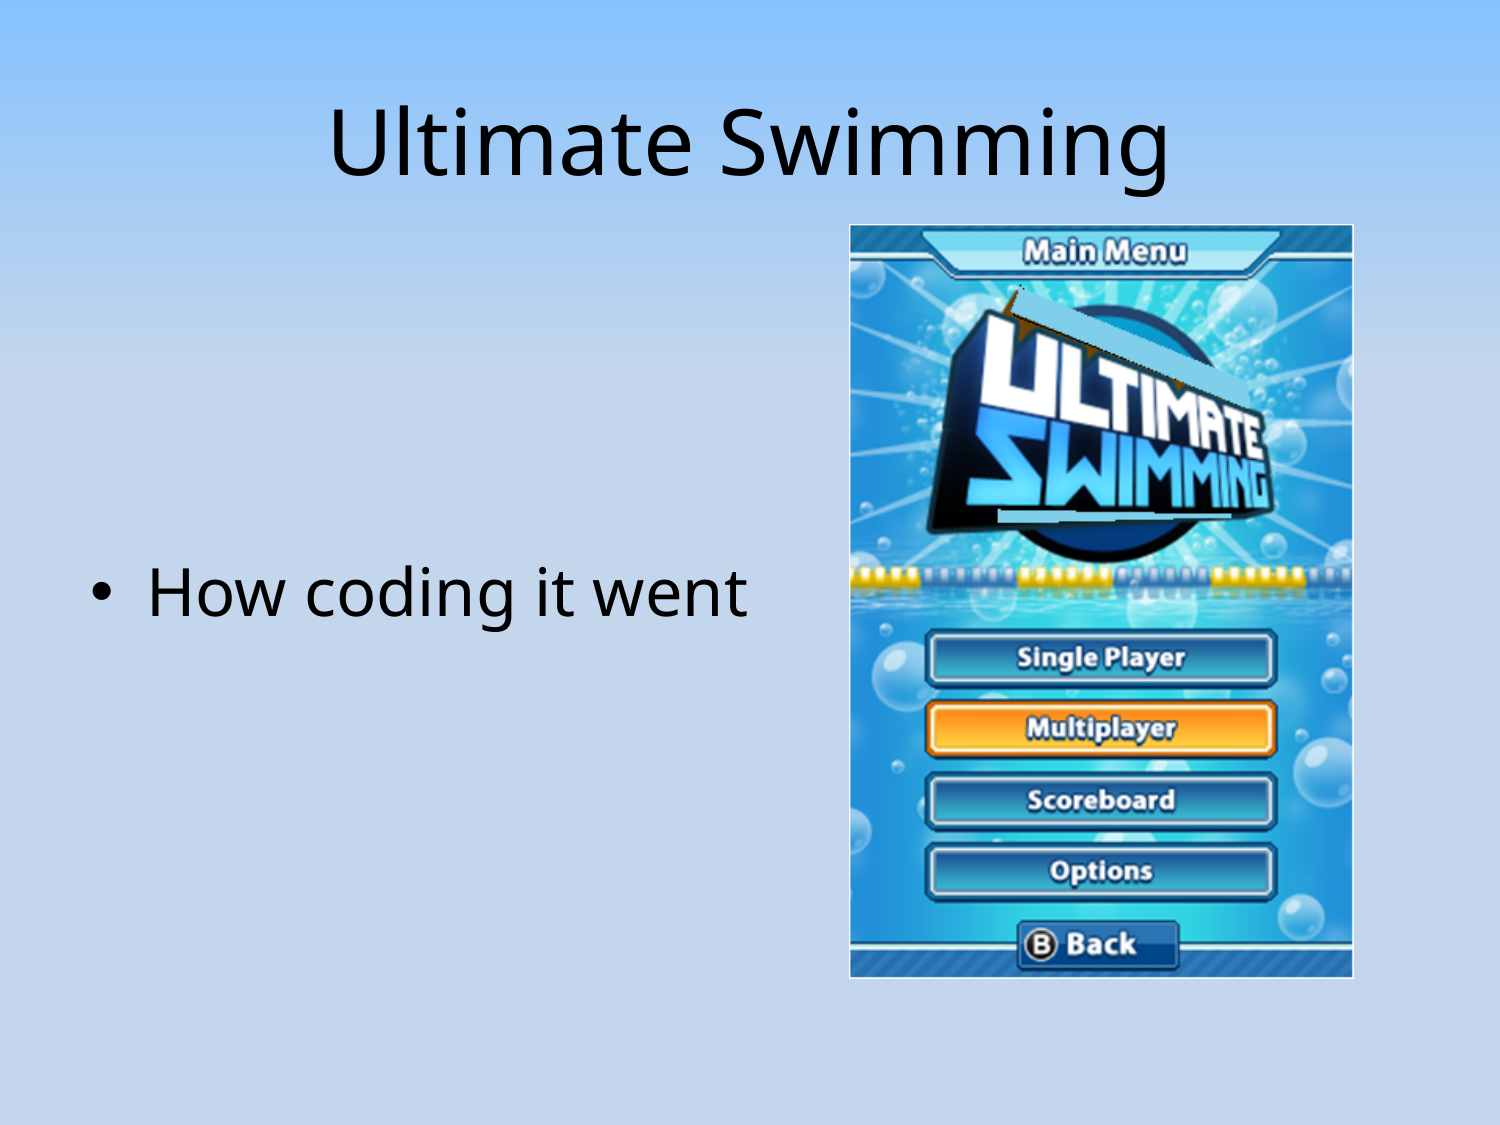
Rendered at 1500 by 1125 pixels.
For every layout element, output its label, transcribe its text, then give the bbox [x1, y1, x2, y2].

title Ultimate Swimming [75, 45, 1425, 233]
list How coding it went [75, 262, 1425, 1005]
picture [849, 224, 1354, 979]
